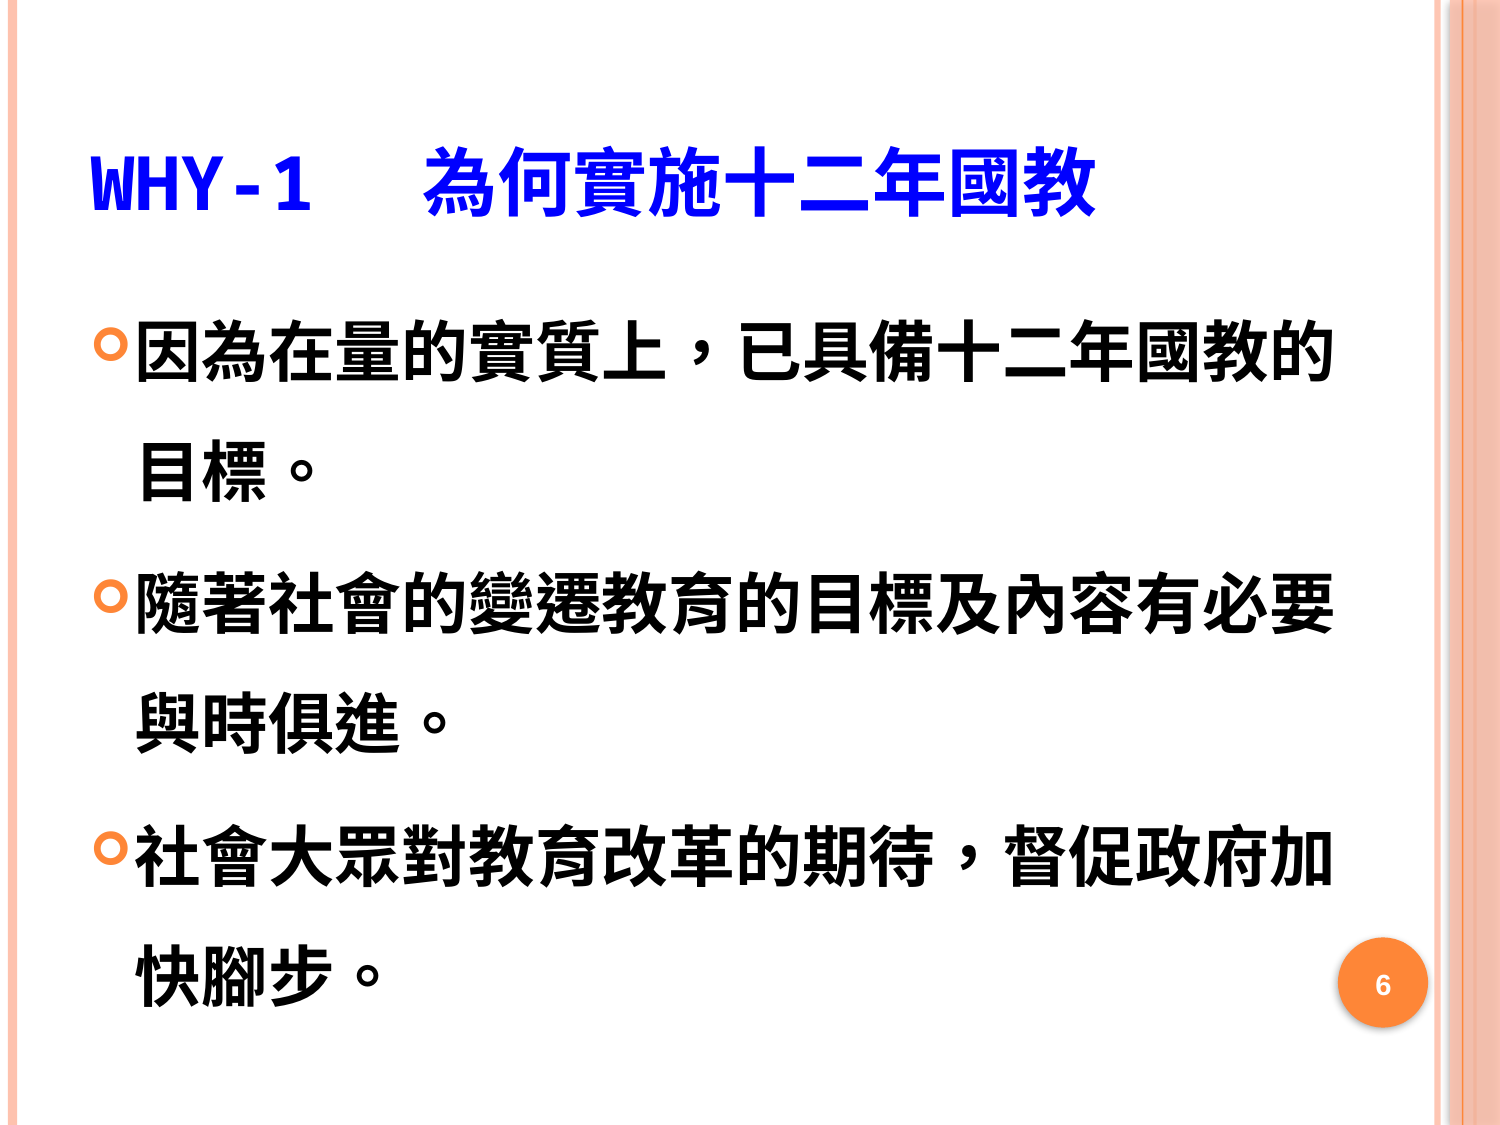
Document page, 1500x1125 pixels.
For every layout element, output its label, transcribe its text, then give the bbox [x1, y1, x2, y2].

list 因為在量的實質上，已具備十二年國教的目標。 隨著社會的變遷教育的目標及內容有必要與時俱進。 社會大眾對教育改革的期待，督促政府加快腳步。 [74, 262, 1412, 1063]
slide_number 5 [1333, 940, 1434, 1026]
title WHY-1 為何實施十二年國教 [75, 45, 1300, 233]
